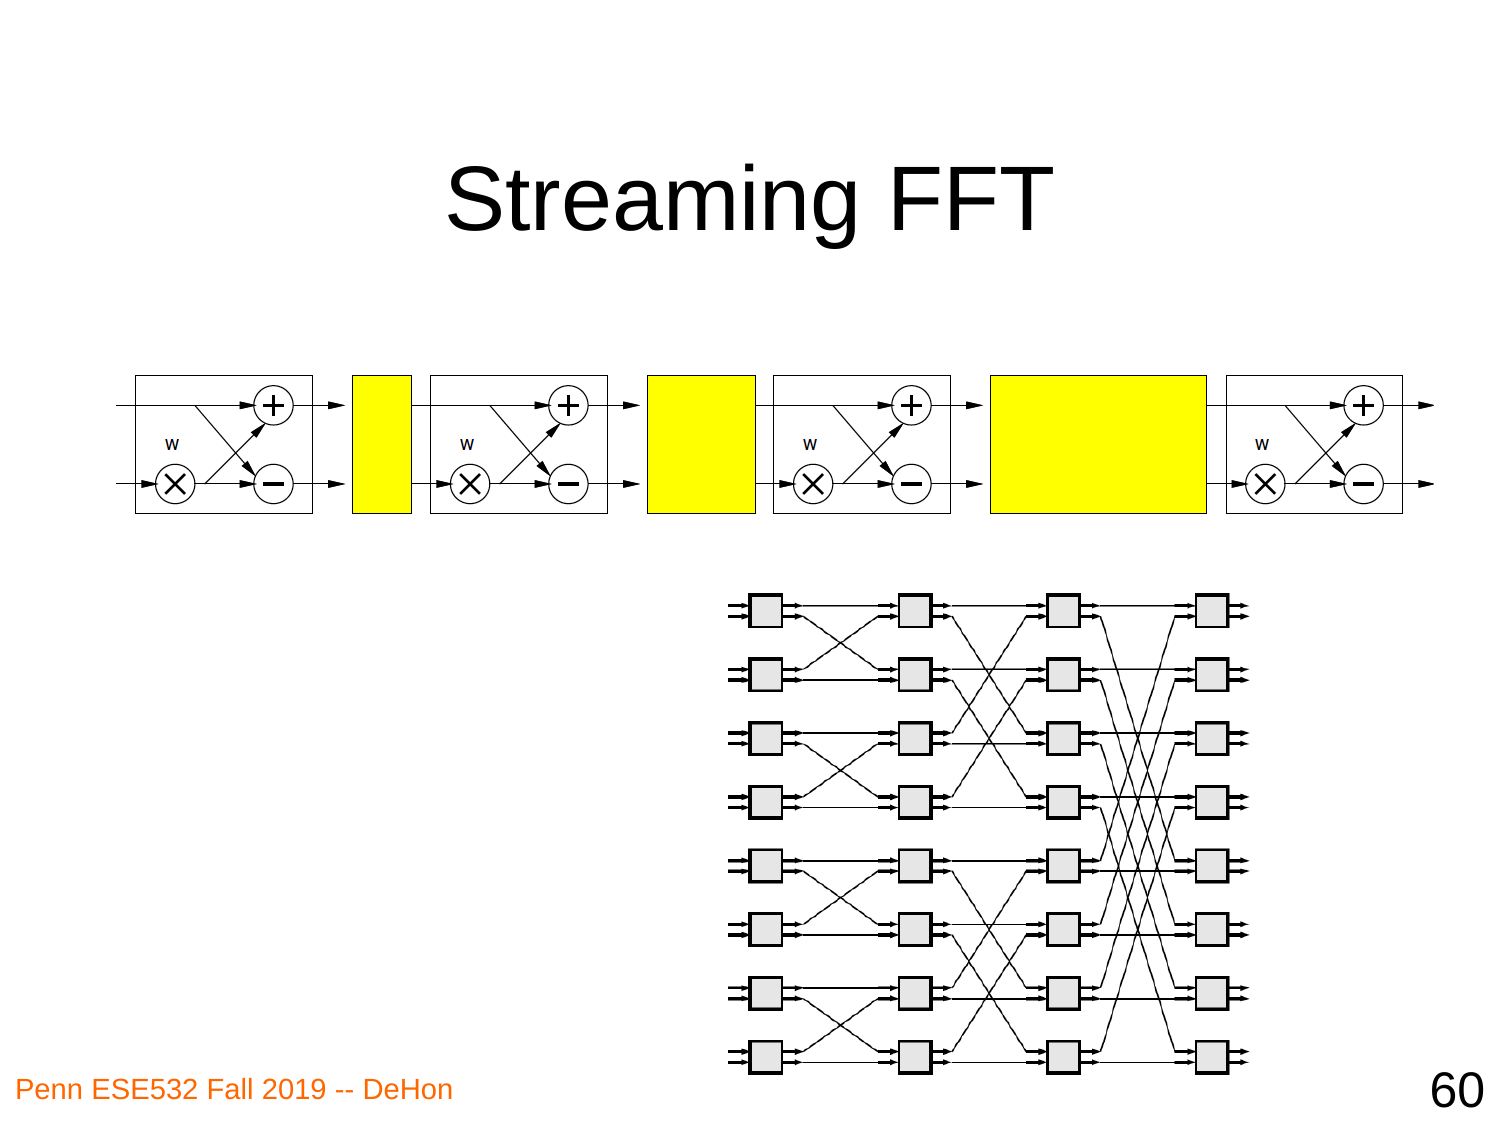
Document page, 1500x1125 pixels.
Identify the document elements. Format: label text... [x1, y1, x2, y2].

picture [562, 572, 1409, 1125]
title Streaming FFT [112, 99, 1388, 288]
slide_number Penn ESE532 Fall 2019 -- DeHon [0, 1062, 557, 1125]
picture [112, 374, 1434, 518]
slide_number 60 [1413, 1049, 1500, 1125]
